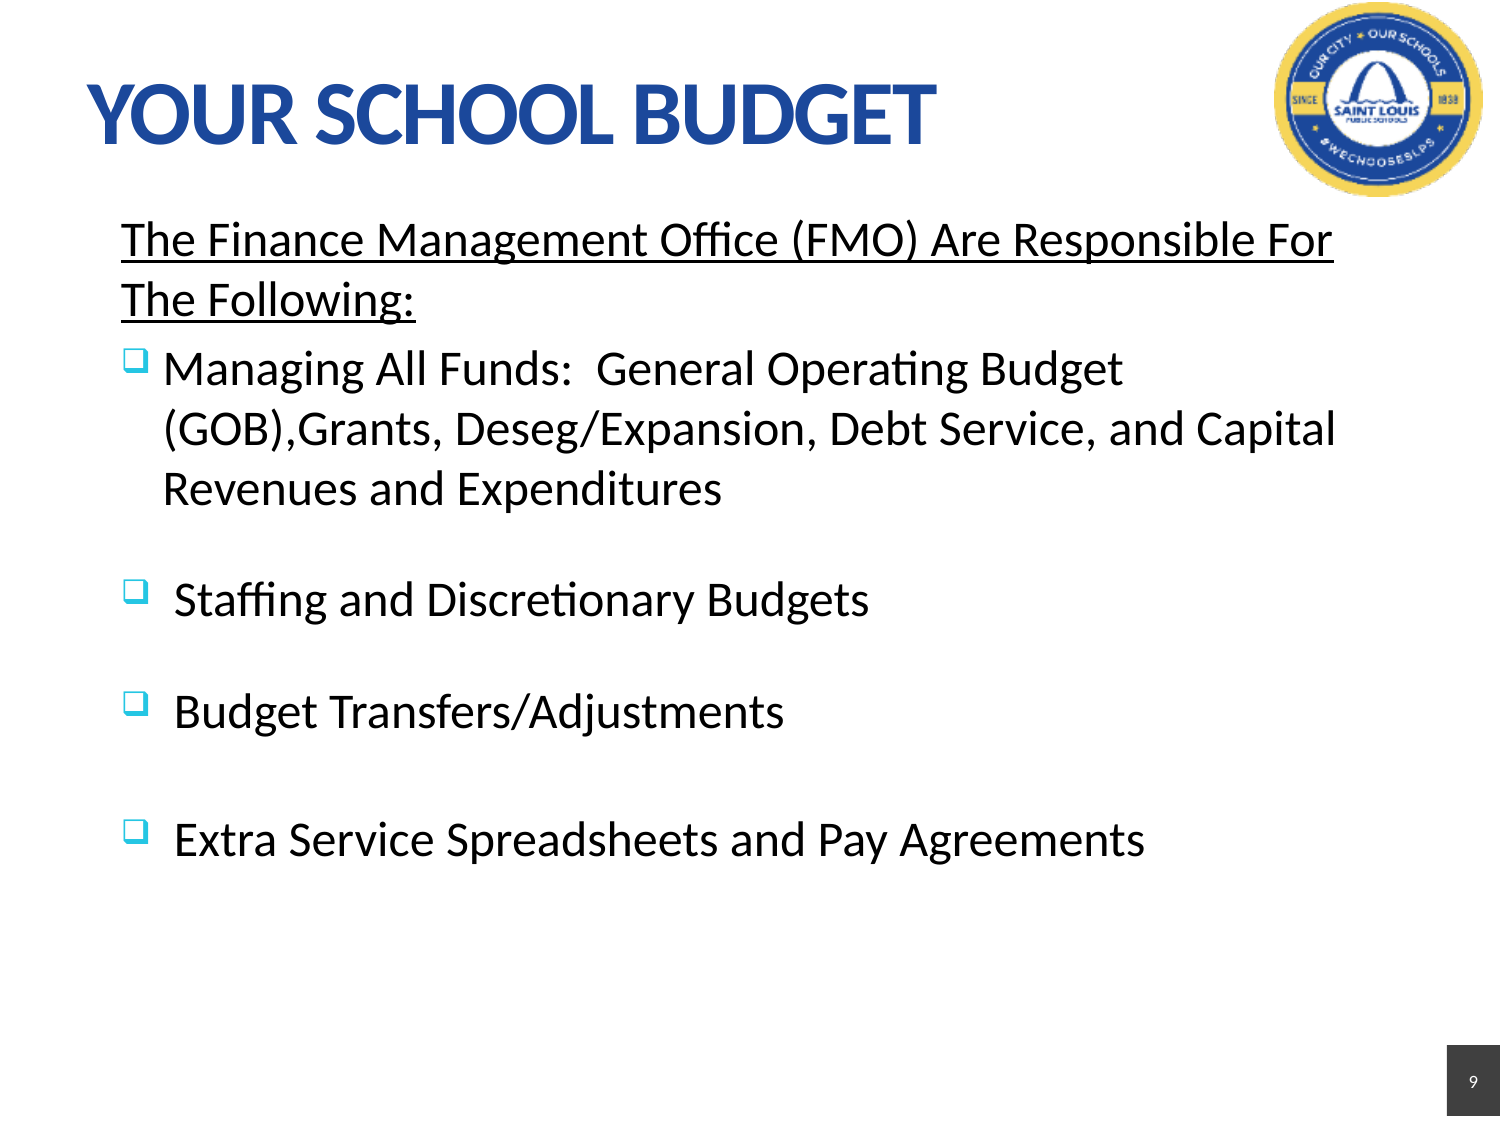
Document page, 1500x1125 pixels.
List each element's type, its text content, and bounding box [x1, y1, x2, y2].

slide_number 9 [1446, 1045, 1500, 1116]
title YOUR SCHOOL BUDGET [87, 55, 1193, 175]
text_box The Finance Management Office (FMO) Are Responsible For The Following: Managing All Funds: General Operating Budget (GOB),Grants, Deseg/Expansion, Debt Service, and Capital Revenues and Expenditures Staffing and Discretionary Budgets Budget Transfers/Adjustments Extra Service Spreadsheets and Pay Agreements [87, 199, 1426, 1098]
picture [1274, 2, 1483, 197]
